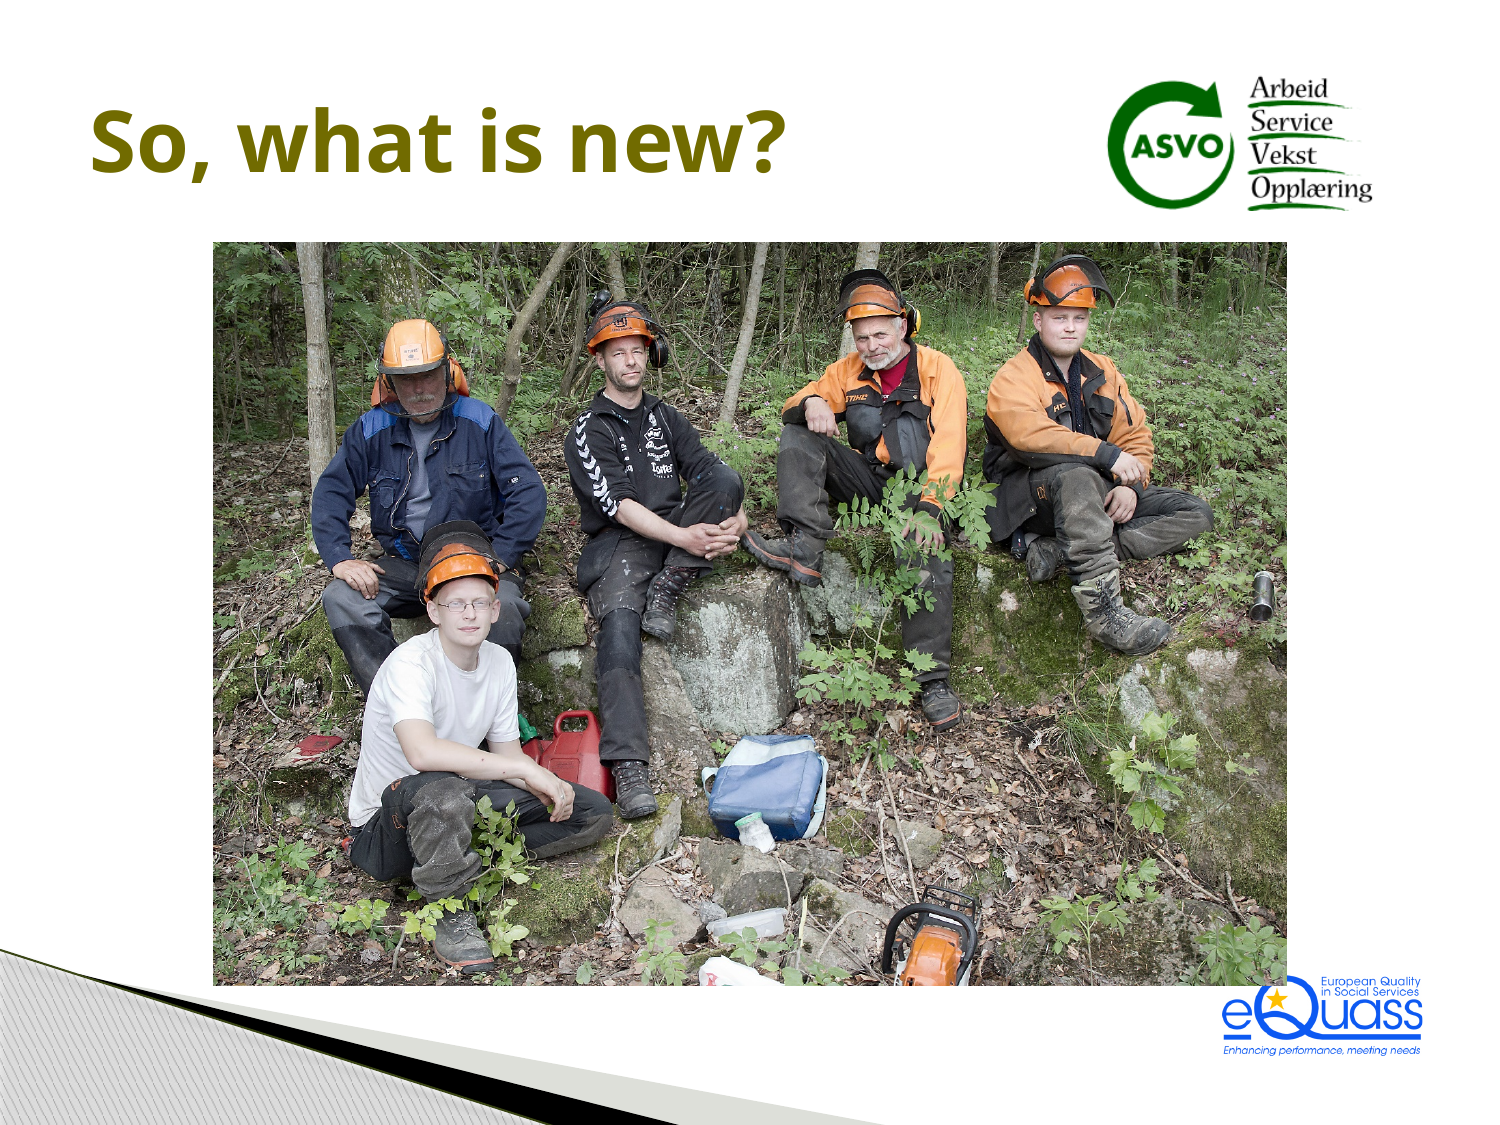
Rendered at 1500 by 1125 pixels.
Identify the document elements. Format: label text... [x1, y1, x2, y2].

picture [1222, 975, 1423, 1056]
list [213, 242, 1287, 986]
title So, what is new? [75, 45, 1425, 233]
